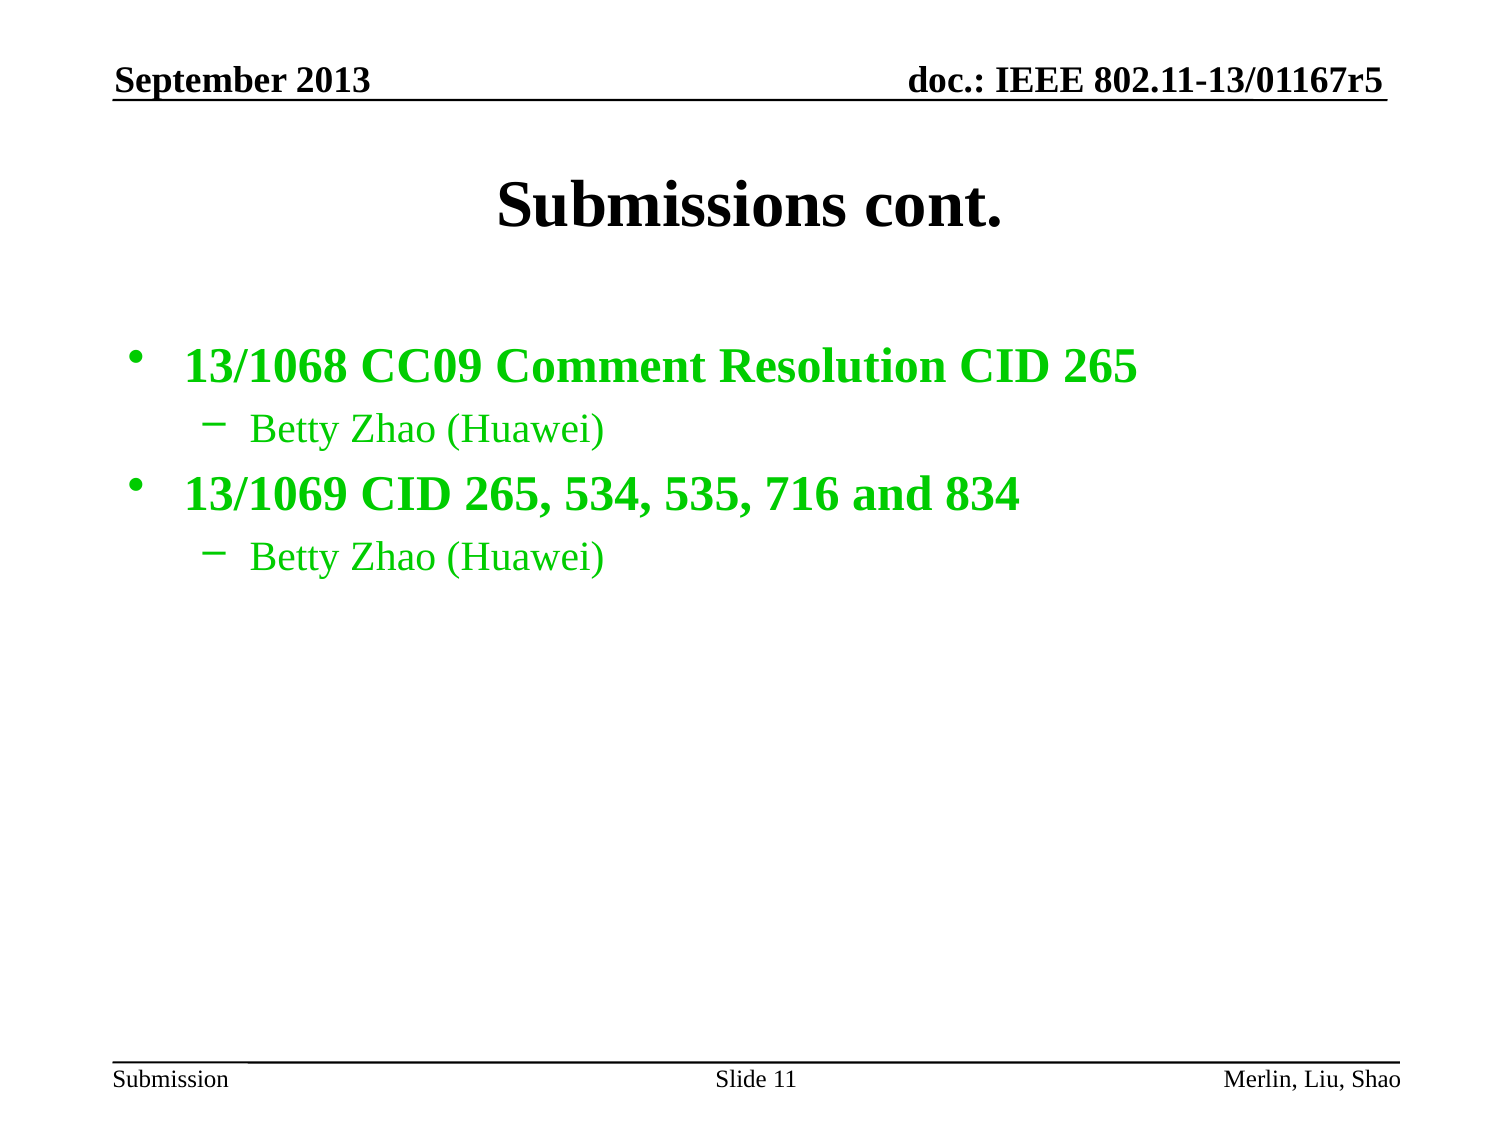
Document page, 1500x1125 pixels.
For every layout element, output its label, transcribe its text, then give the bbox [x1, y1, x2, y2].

list 13/1068 CC09 Comment Resolution CID 265 Betty Zhao (Huawei) 13/1069 CID 265, 534, 535, 716 and 834 Betty Zhao (Huawei) [112, 324, 1388, 1001]
slide_number Slide 11 [712, 1061, 800, 1093]
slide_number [114, 49, 413, 101]
title Submissions cont. [112, 112, 1388, 288]
footer Merlin, Liu, Shao [1221, 1061, 1402, 1093]
